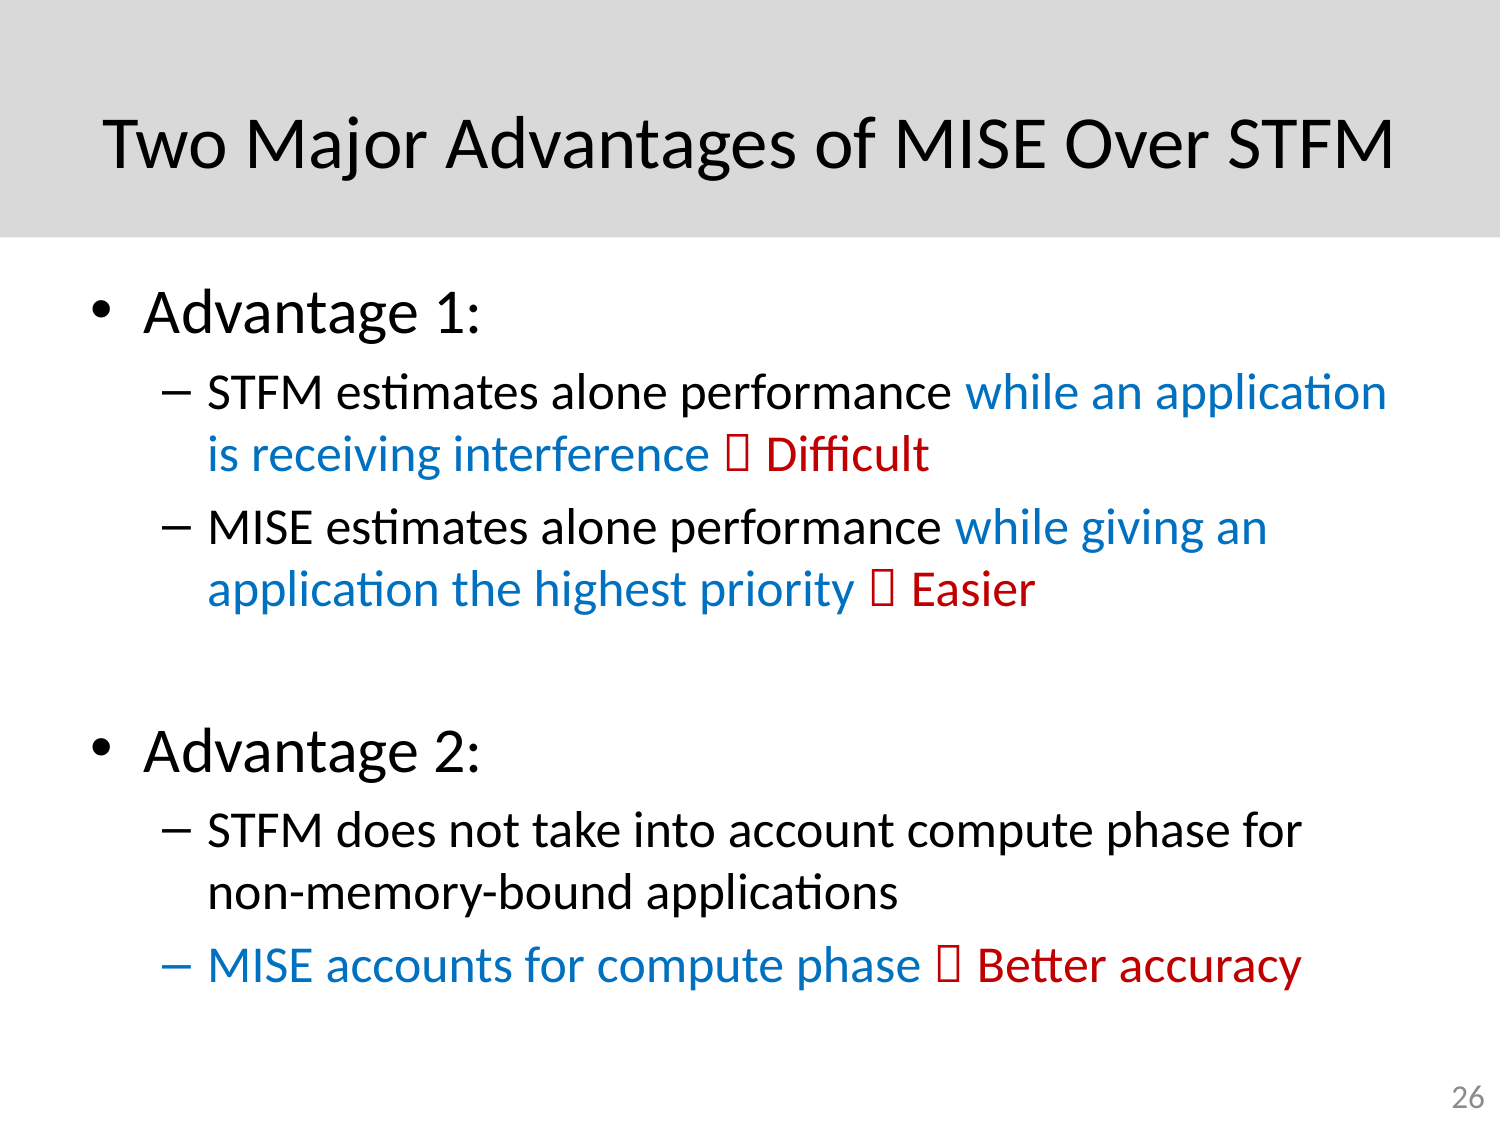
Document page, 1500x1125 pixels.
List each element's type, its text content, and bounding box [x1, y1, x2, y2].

list Advantage 1: STFM estimates alone performance while an application is receiving interference  Difficult MISE estimates alone performance while giving an application the highest priority  Easier Advantage 2: STFM does not take into account compute phase for non-memory-bound applications MISE accounts for compute phase  Better accuracy [75, 262, 1425, 1005]
slide_number 26 [1149, 1065, 1500, 1125]
title Two Major Advantages of MISE Over STFM [75, 45, 1425, 233]
